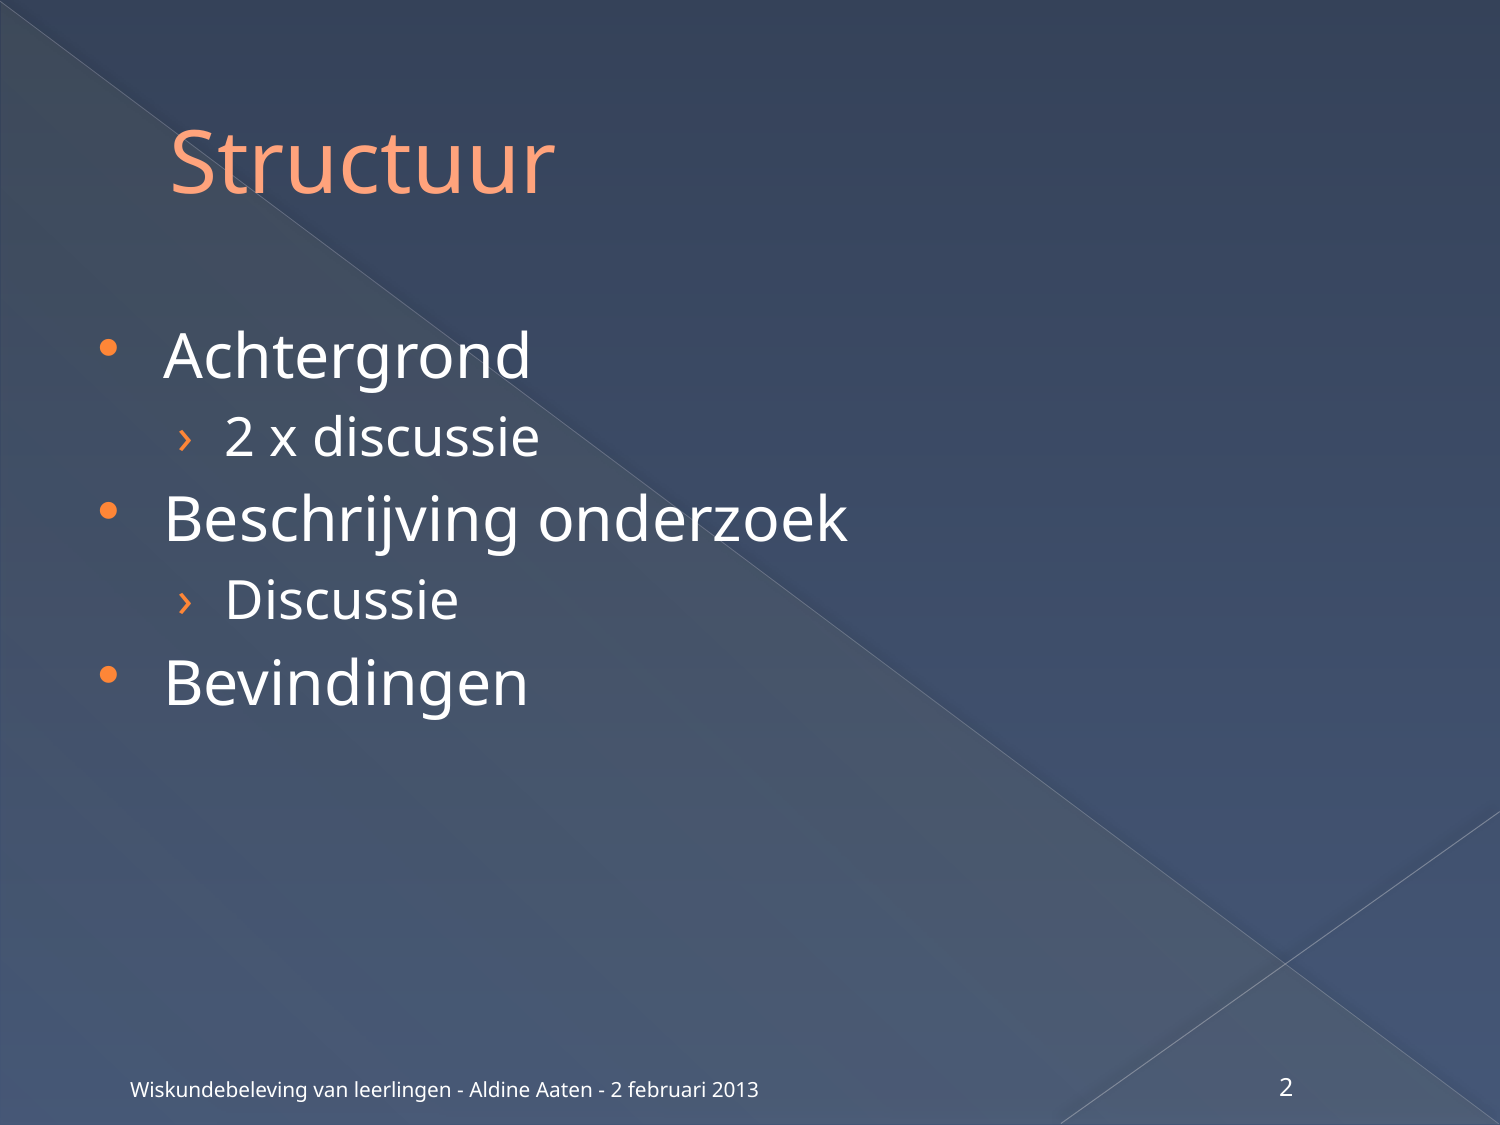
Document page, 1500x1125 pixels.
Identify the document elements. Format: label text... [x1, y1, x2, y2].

footer Wiskundebeleving van leerlingen - Aldine Aaten - 2 februari 2013 [75, 1063, 774, 1113]
title Structuur [75, 43, 1425, 274]
list Achtergrond 2 x discussie Beschrijving onderzoek Discussie Bevindingen [75, 308, 1425, 1059]
slide_number 2 [1245, 1063, 1328, 1113]
